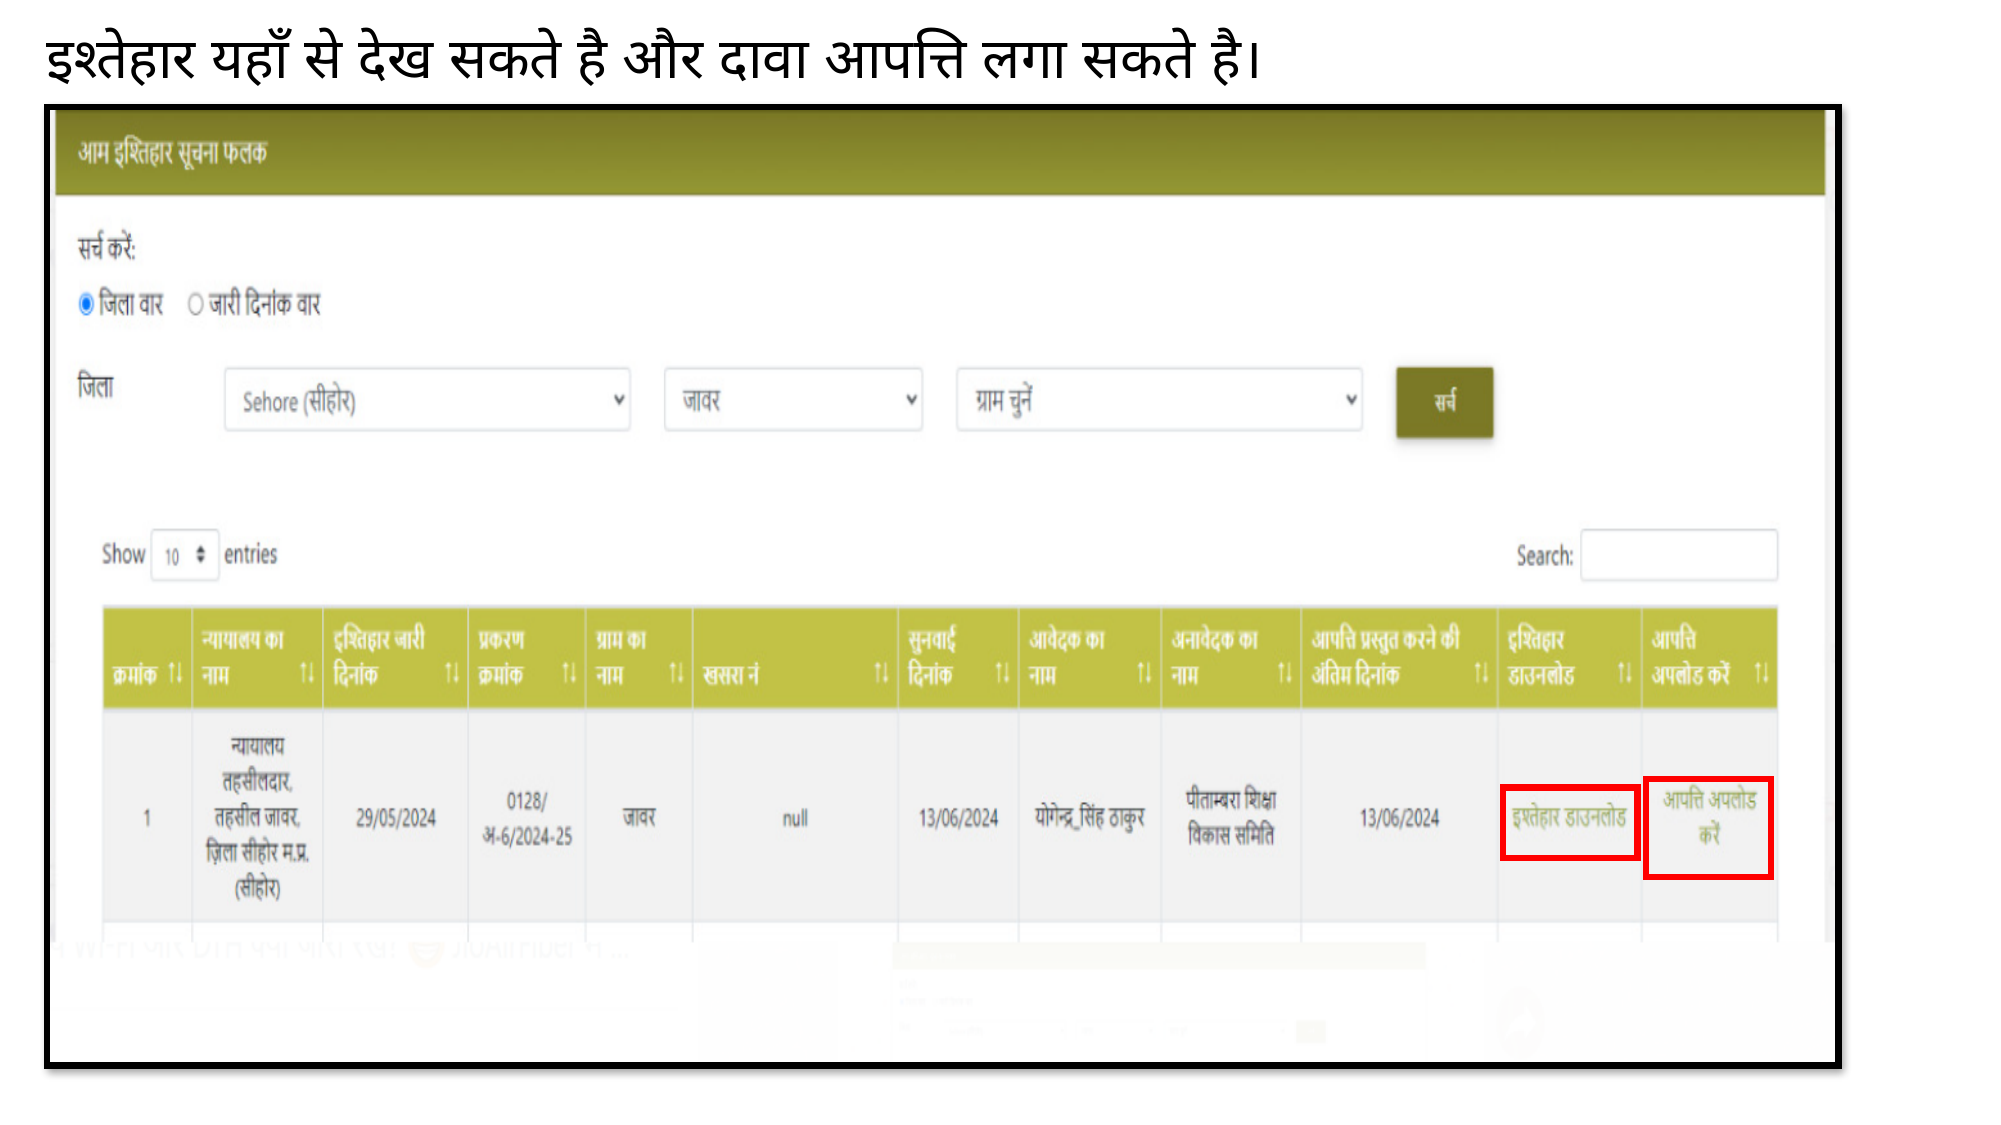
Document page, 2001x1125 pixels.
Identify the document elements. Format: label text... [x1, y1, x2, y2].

title इश्तेहार यहाँ से देख सकते है और दावा आपत्ति लगा सकते है। [31, 14, 1623, 232]
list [49, 110, 1836, 1063]
